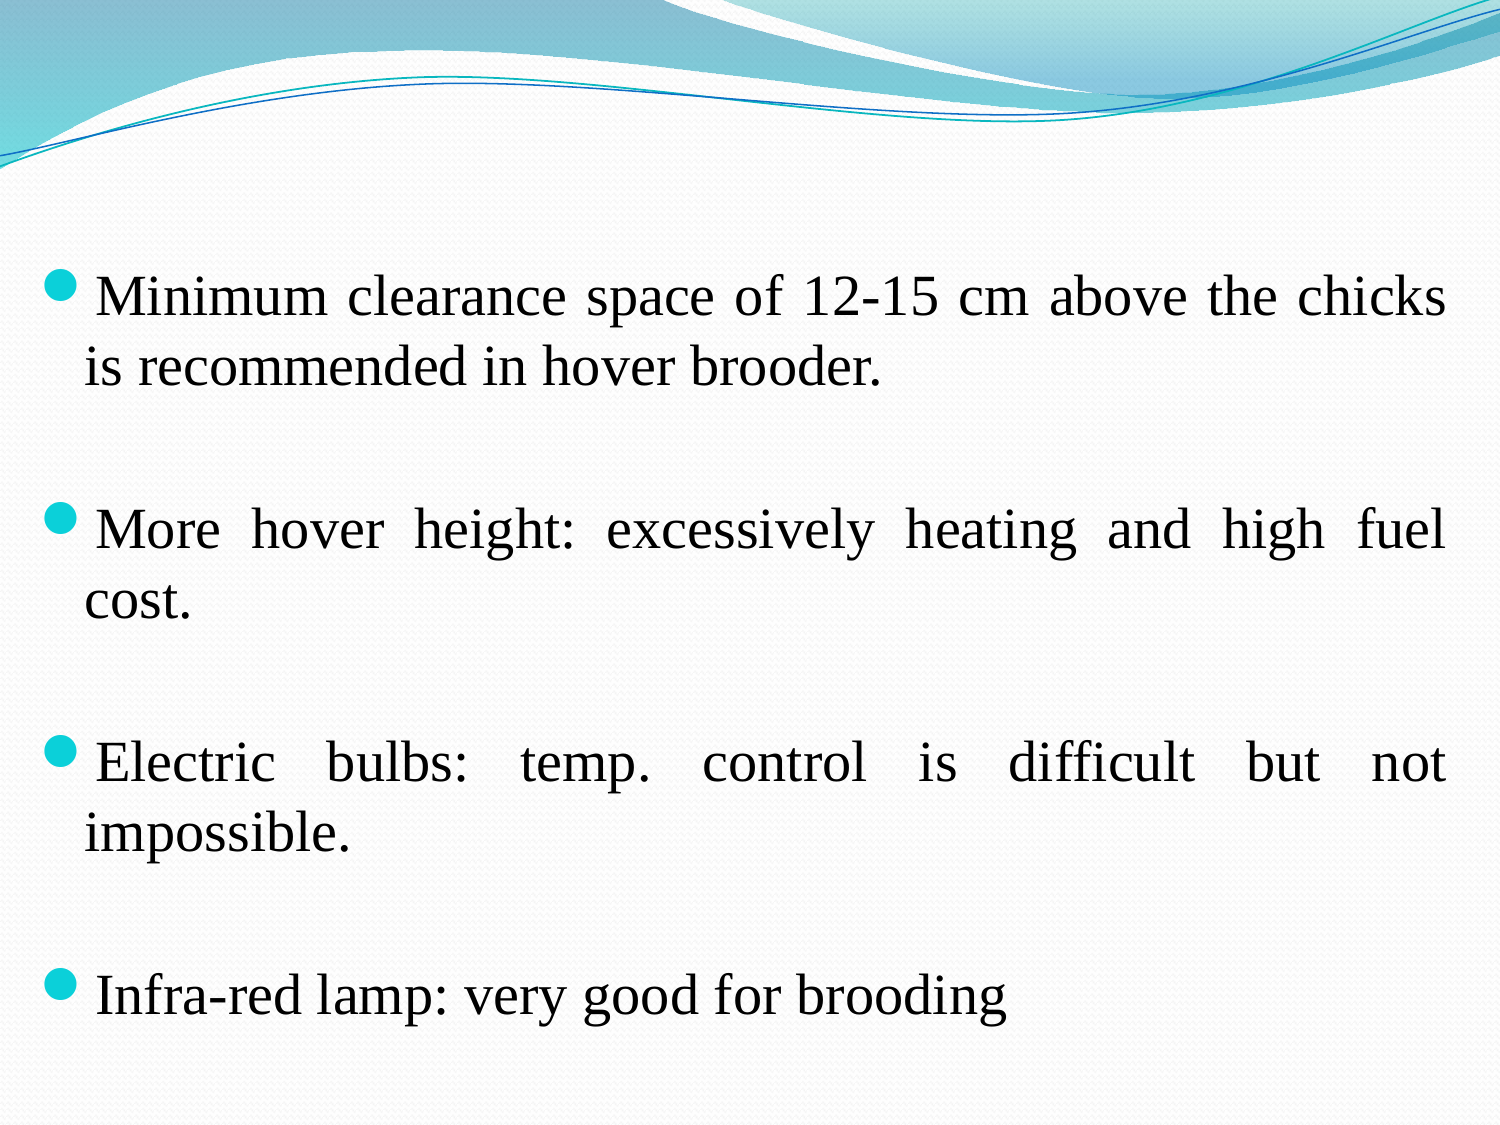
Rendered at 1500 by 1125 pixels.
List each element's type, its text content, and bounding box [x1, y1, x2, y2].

list Minimum clearance space of 12-15 cm above the chicks is recommended in hover brooder. More hover height: excessively heating and high fuel cost. Electric bulbs: temp. control is difficult but not impossible. Infra-red lamp: very good for brooding [24, 249, 1463, 1088]
